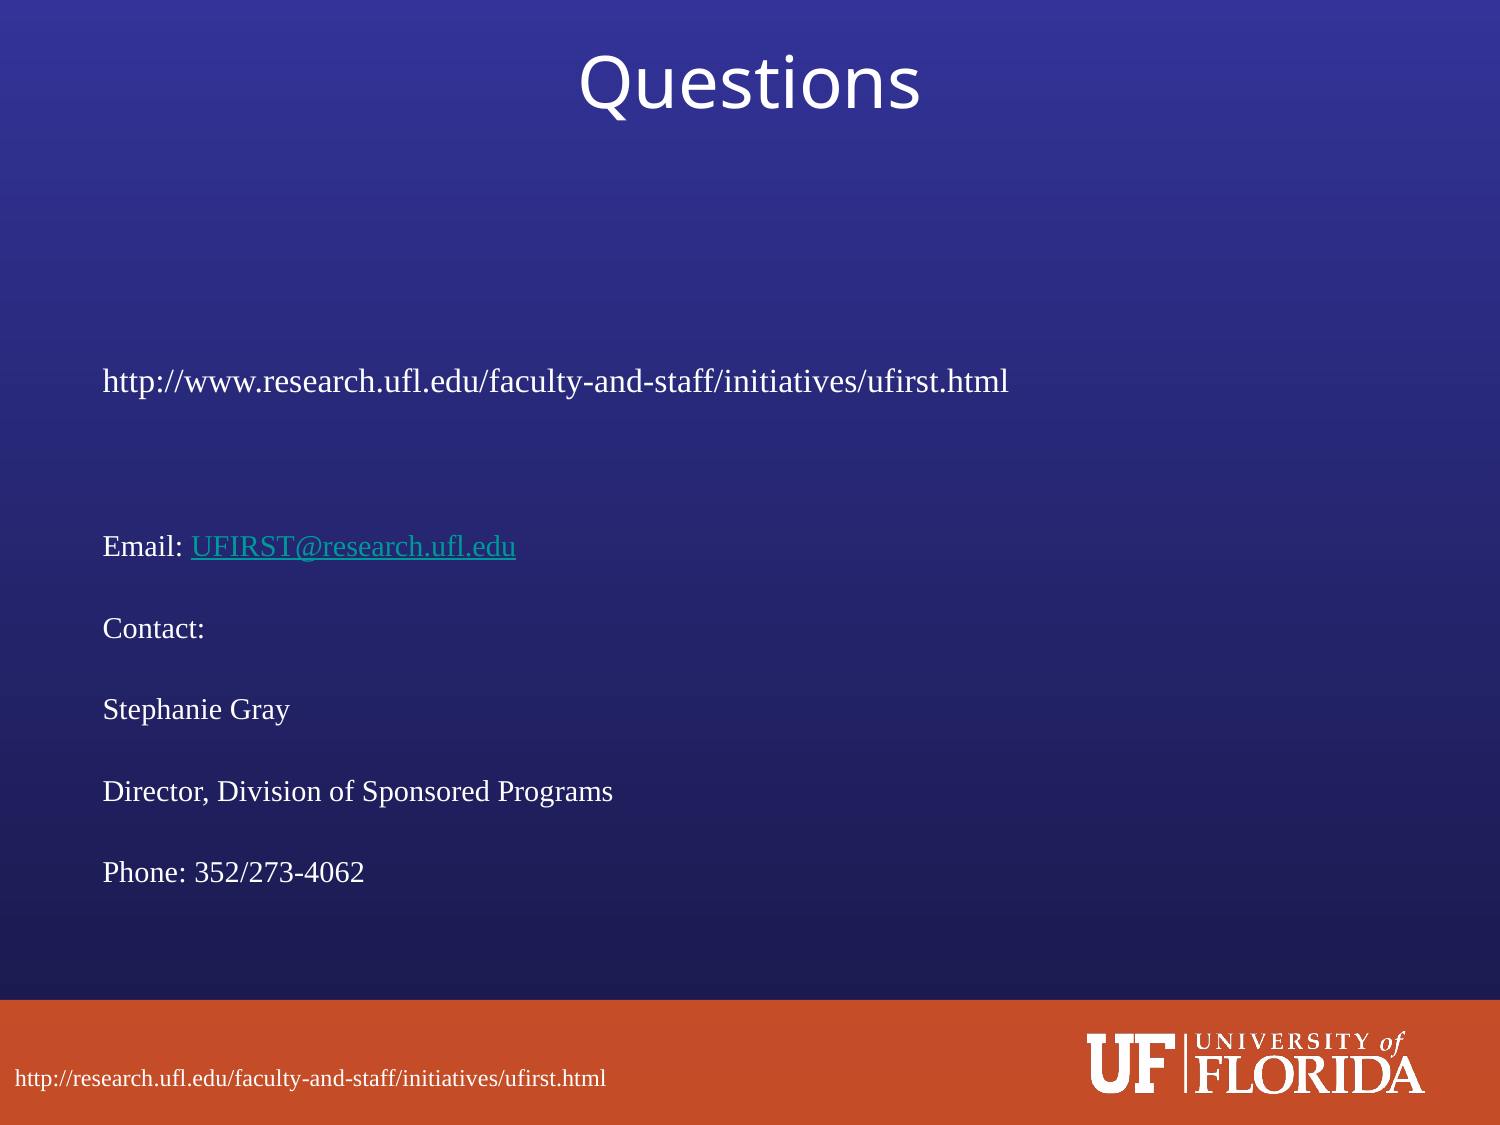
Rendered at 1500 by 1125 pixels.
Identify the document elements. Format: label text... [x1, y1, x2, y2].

text_box http://research.ufl.edu/faculty-and-staff/initiatives/ufirst.html [0, 999, 1500, 1125]
text_box Questions [182, 0, 1318, 75]
picture [1087, 1031, 1426, 1094]
text_box http://www.research.ufl.edu/faculty-and-staff/initiatives/ufirst.html Email: UFIRST@research.ufl.edu Contact: Stephanie Gray Director, Division of Sponsored Programs Phone: 352/273-4062 [87, 312, 1363, 913]
